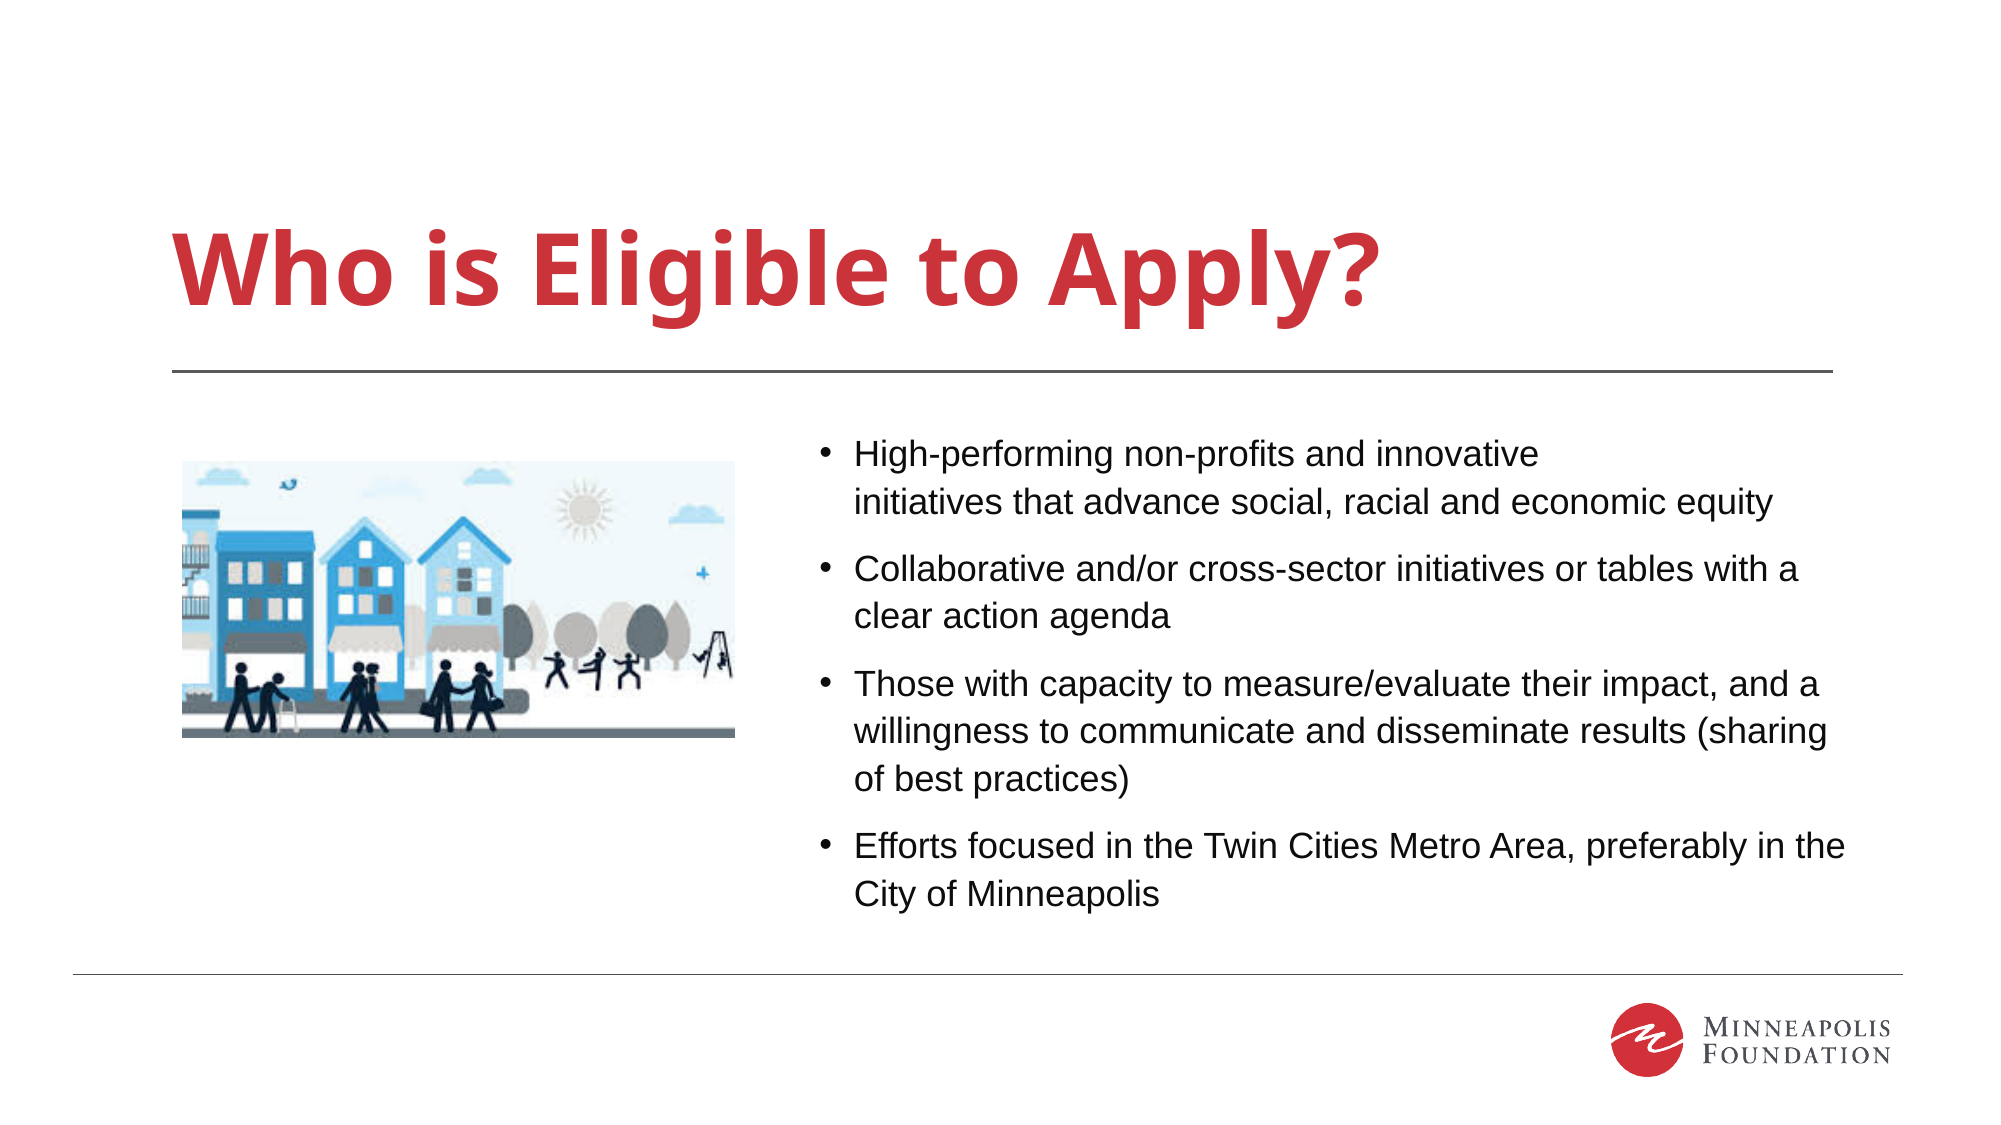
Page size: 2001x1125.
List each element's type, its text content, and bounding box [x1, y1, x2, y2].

picture [182, 461, 735, 738]
list High-performing non-profits and innovative initiatives that advance social, racial and economic equity Collaborative and/or cross-sector initiatives or tables with a clear action agenda Those with capacity to measure/evaluate their impact, and a willingness to communicate and disseminate results (sharing of best practices) Efforts focused in the Twin Cities Metro Area, preferably in the City of Minneapolis [804, 334, 1879, 1105]
slide_number [1694, 1020, 1845, 1080]
title Who is Eligible to Apply? [157, 160, 1895, 335]
picture [1879, 1003, 1890, 1077]
